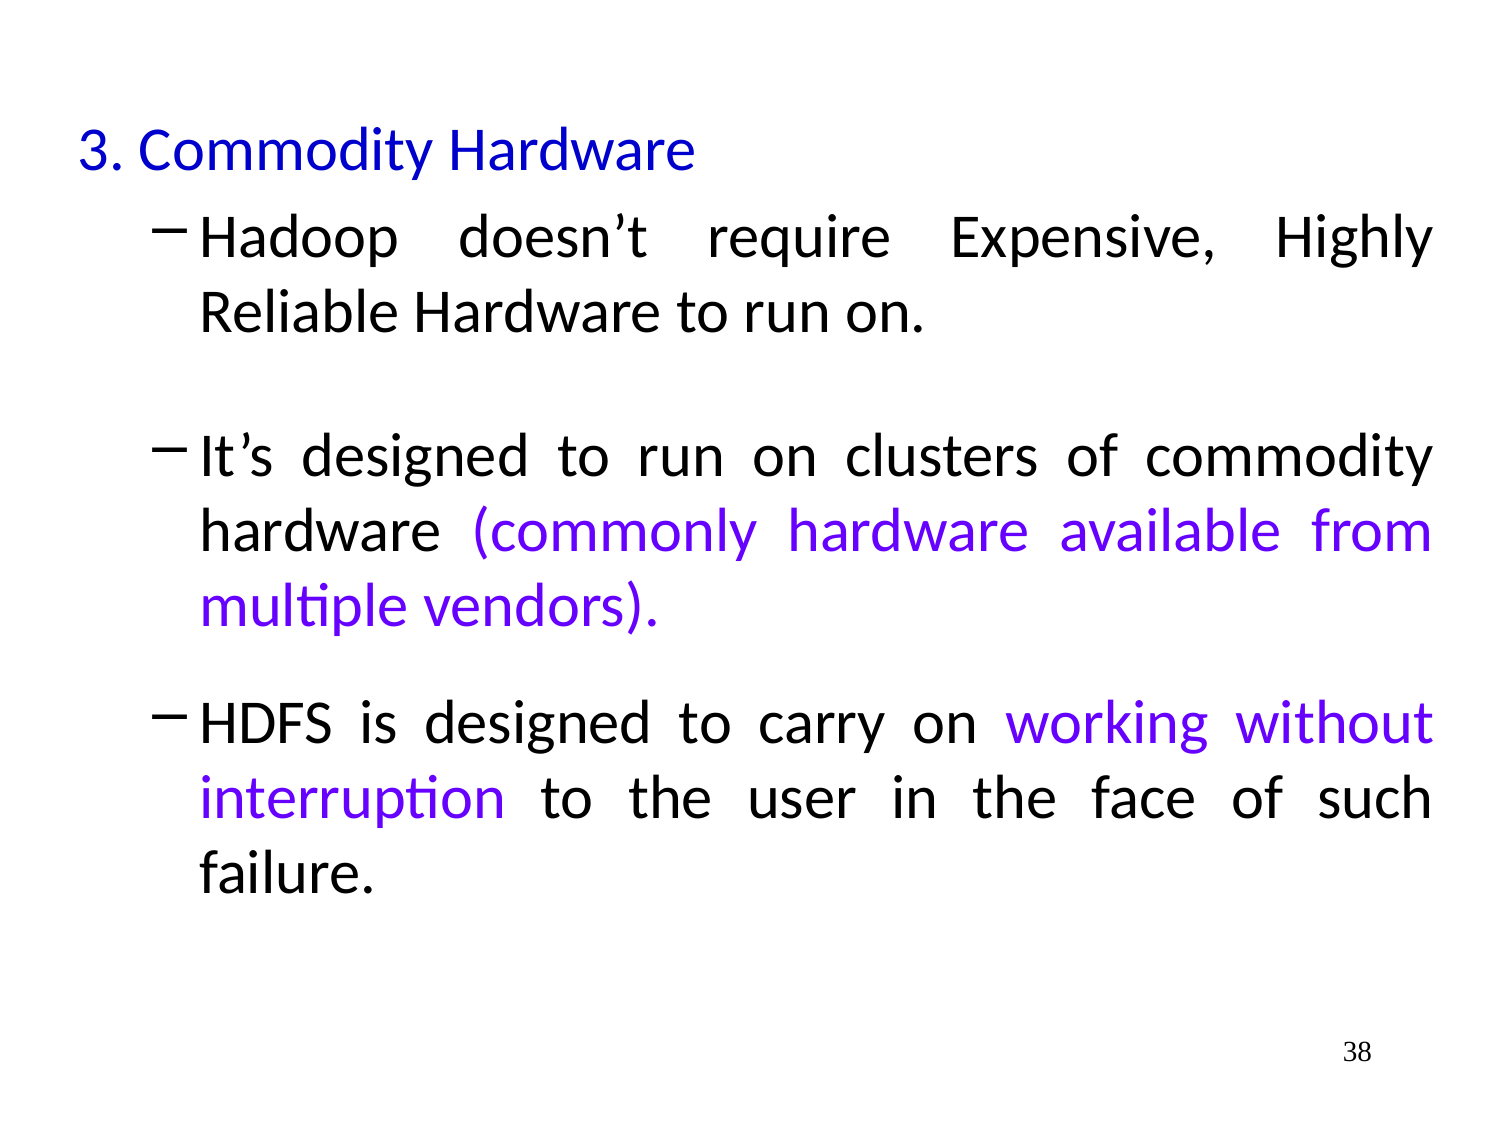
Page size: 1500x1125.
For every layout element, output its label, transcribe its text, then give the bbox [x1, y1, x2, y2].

slide_number 38 [1074, 1024, 1388, 1101]
list 3. Commodity Hardware Hadoop doesn’t require Expensive, Highly Reliable Hardware to run on. It’s designed to run on clusters of commodity hardware (commonly hardware available from multiple vendors). HDFS is designed to carry on working without interruption to the user in the face of such failure. [62, 99, 1451, 976]
